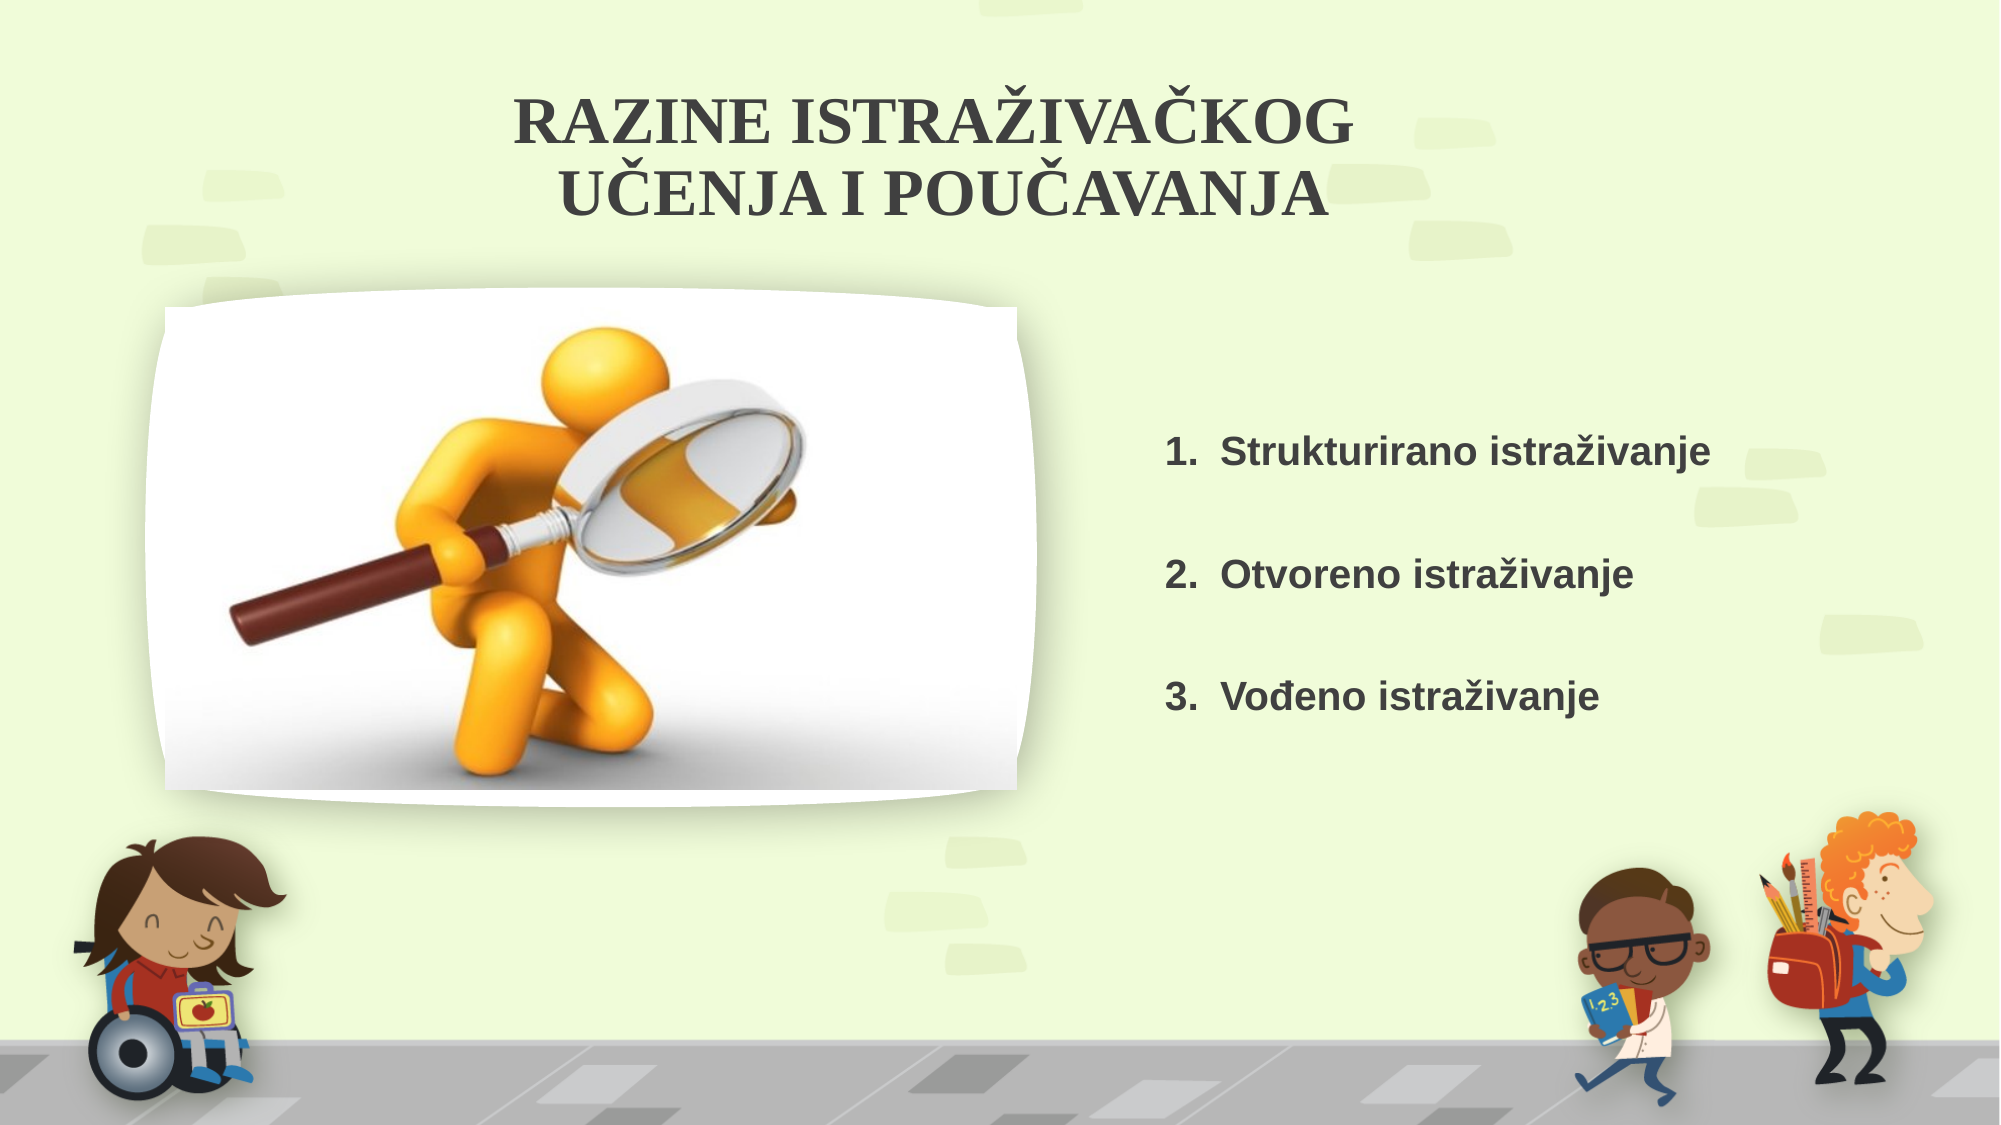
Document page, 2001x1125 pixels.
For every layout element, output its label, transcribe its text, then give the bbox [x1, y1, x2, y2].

list Strukturirano istraživanje Otvoreno istraživanje Vođeno istraživanje [1149, 368, 1750, 729]
picture [0, 0, 2000, 1125]
title RAZINE ISTRAŽIVAČKOG UČENJA I POUČAVANJA [137, 59, 1750, 238]
